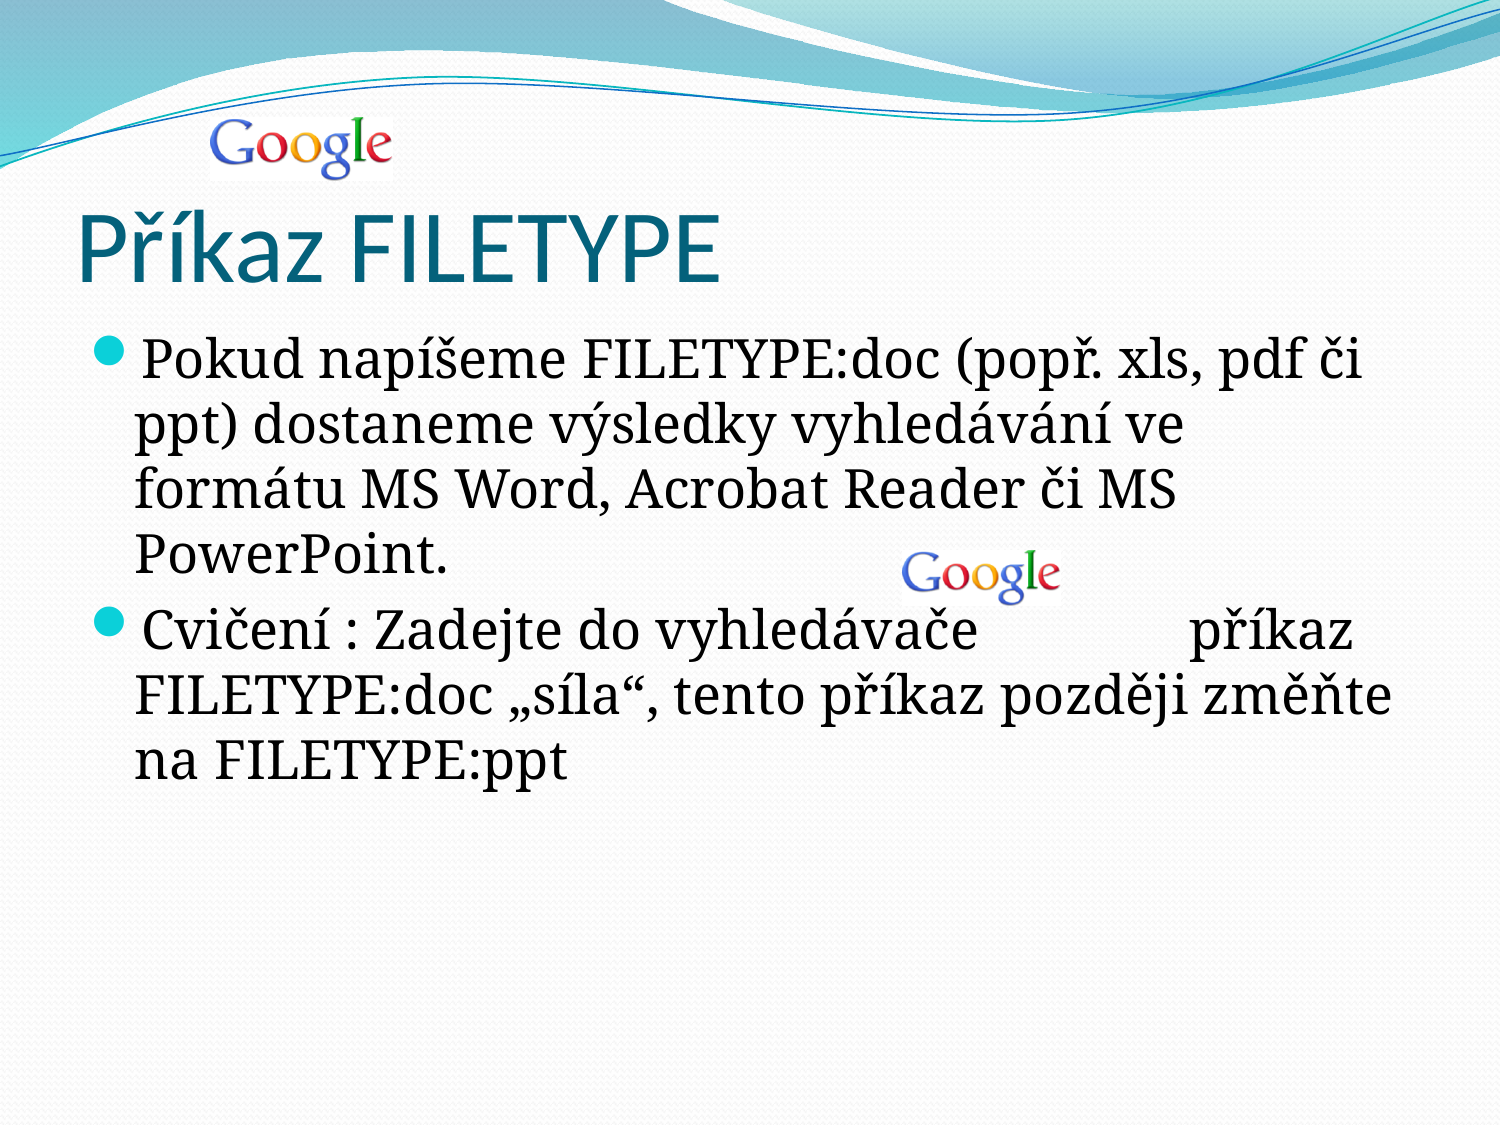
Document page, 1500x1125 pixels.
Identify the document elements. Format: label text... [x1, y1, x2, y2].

picture [902, 550, 1062, 606]
title Příkaz FILETYPE [75, 115, 1425, 303]
list Pokud napíšeme FILETYPE:doc (popř. xls, pdf či ppt) dostaneme výsledky vyhledávání ve formátu MS Word, Acrobat Reader či MS PowerPoint. Cvičení : Zadejte do vyhledávače příkaz FILETYPE:doc „síla“, tento příkaz později změňte na FILETYPE:ppt [75, 317, 1425, 1038]
picture [210, 116, 394, 181]
